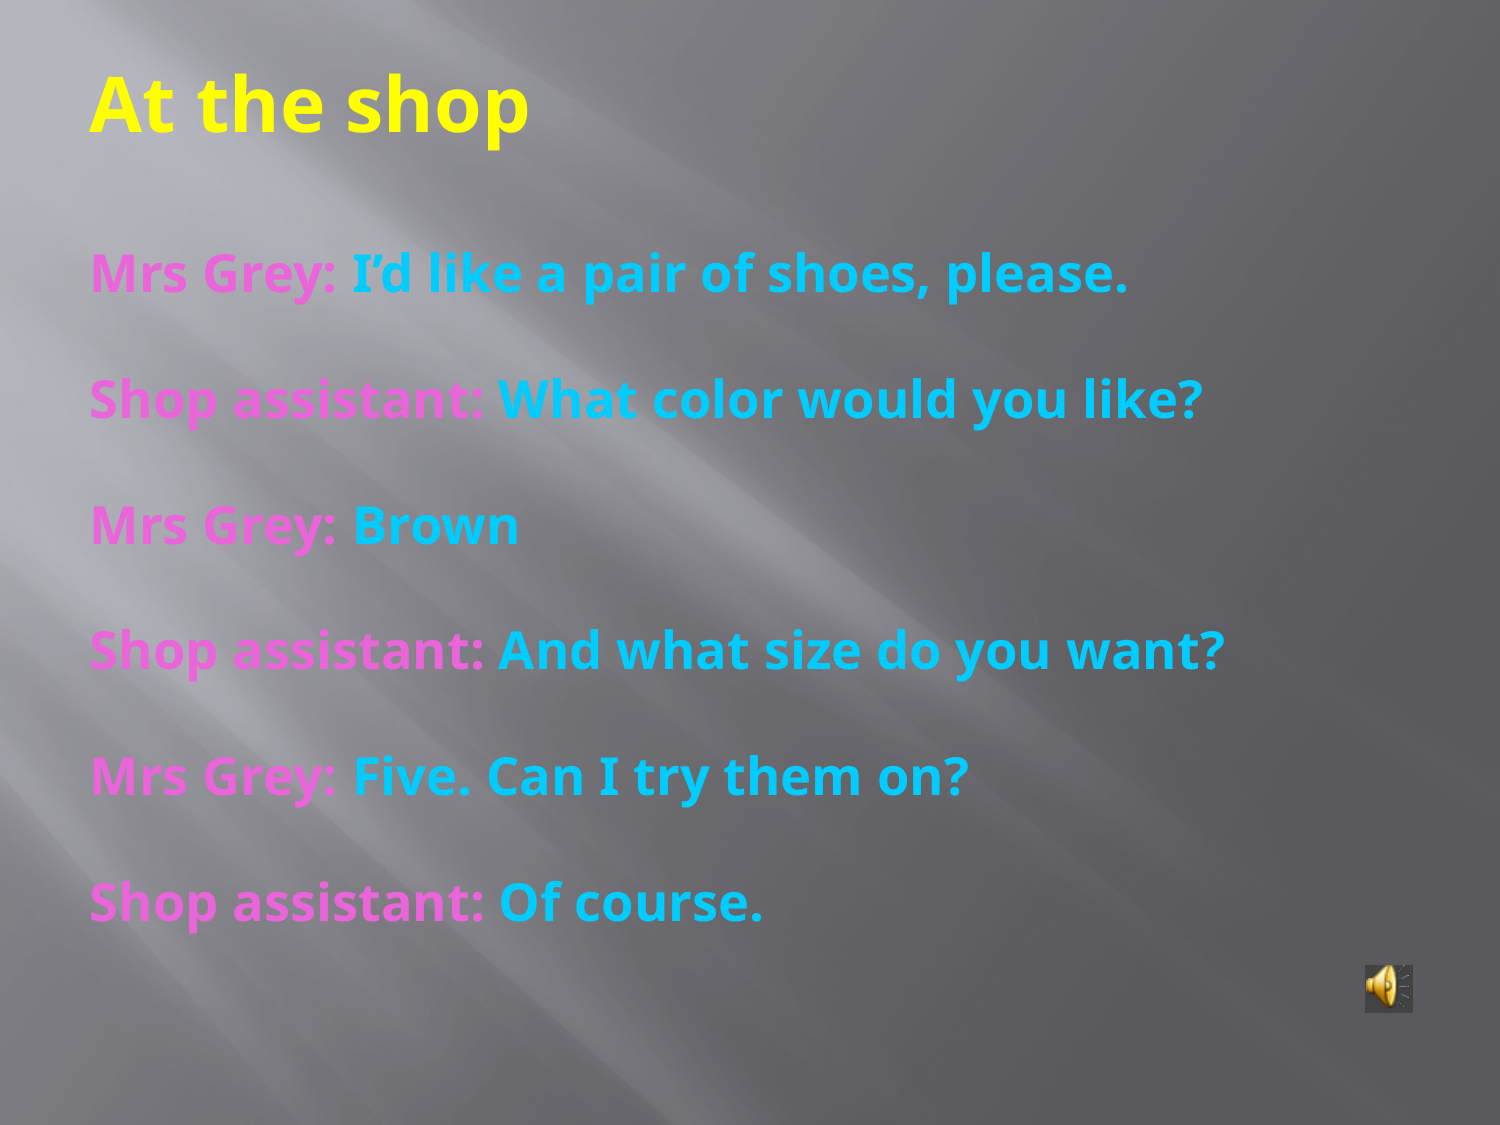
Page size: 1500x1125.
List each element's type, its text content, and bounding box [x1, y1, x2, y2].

picture [1363, 963, 1415, 1015]
title At the shop Mrs Grey: I’d like a pair of shoes, please. Shop assistant: What color would you like? Mrs Grey: Brown Shop assistant: And what size do you want? Mrs Grey: Five. Can I try them on? Shop assistant: Of course. [75, 45, 1425, 1035]
